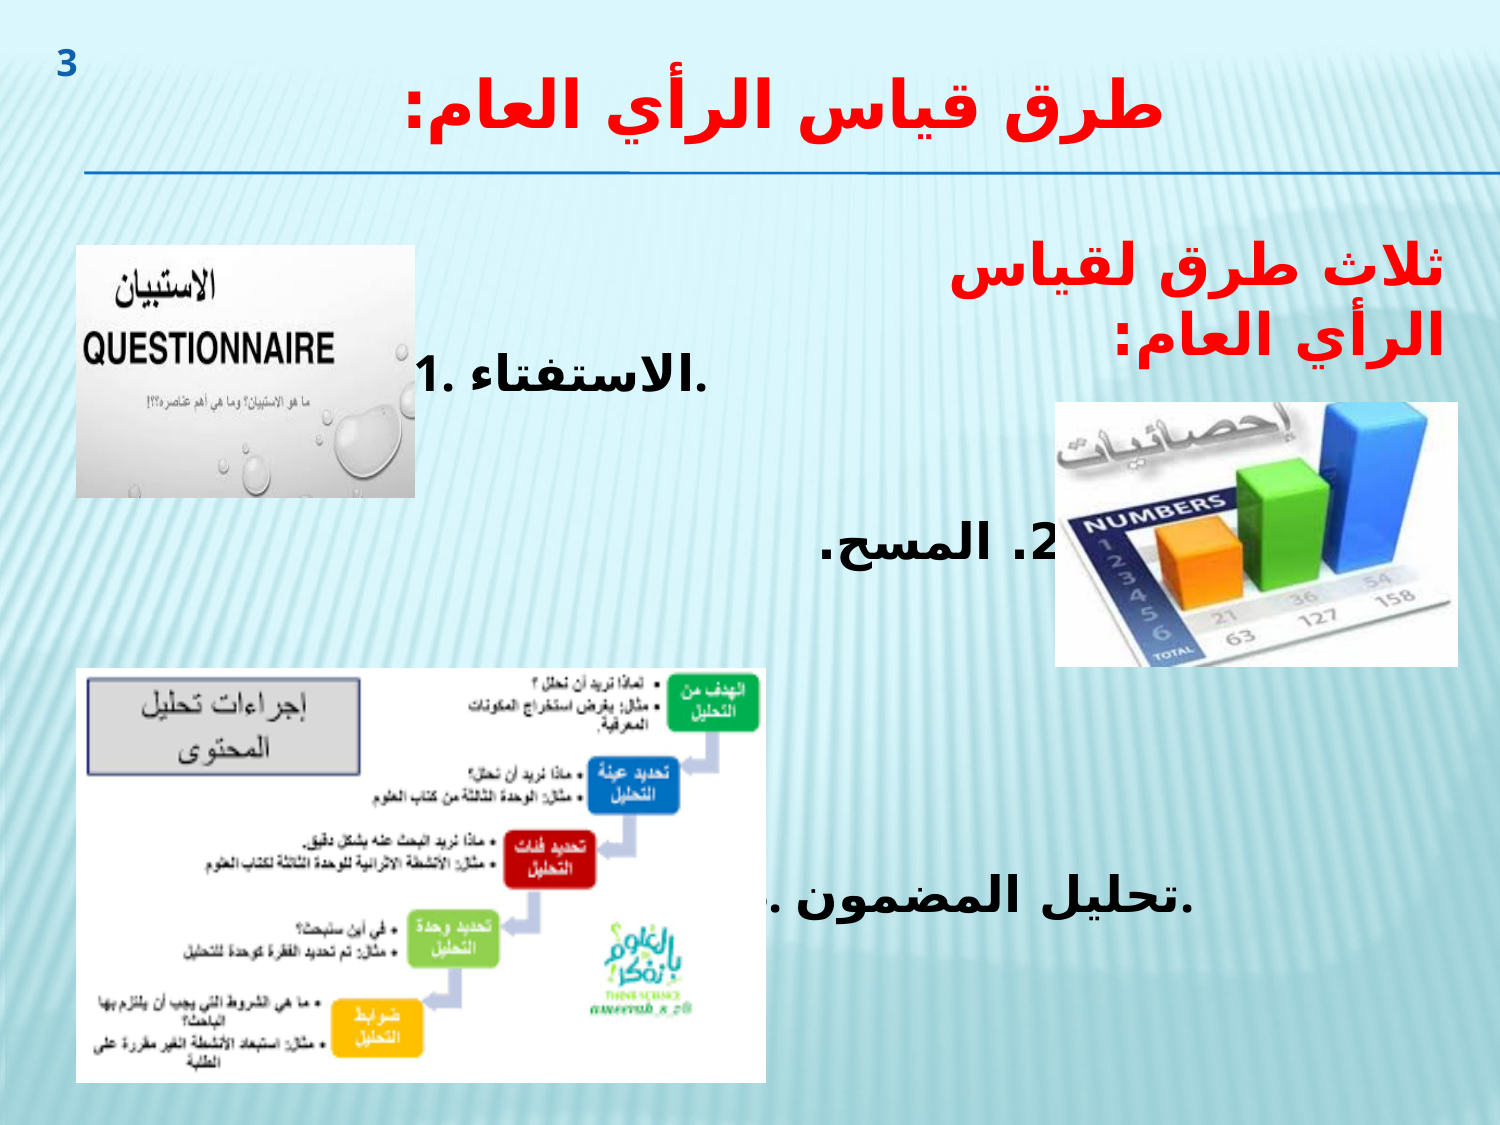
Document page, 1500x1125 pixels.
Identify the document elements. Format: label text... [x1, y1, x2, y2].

picture [76, 245, 416, 498]
text_box طرق قياس الرأي العام: [300, 42, 1267, 150]
picture [1055, 401, 1458, 667]
text_box ثلاث طرق لقياس الرأي العام: [765, 219, 1461, 375]
picture [76, 668, 766, 1083]
slide_number 3 [0, 31, 93, 72]
text_box 1. الاستفتاء. [426, 333, 724, 409]
text_box 3. تحليل المضمون. [776, 855, 1210, 931]
text_box 2. المسح. [802, 492, 1045, 577]
